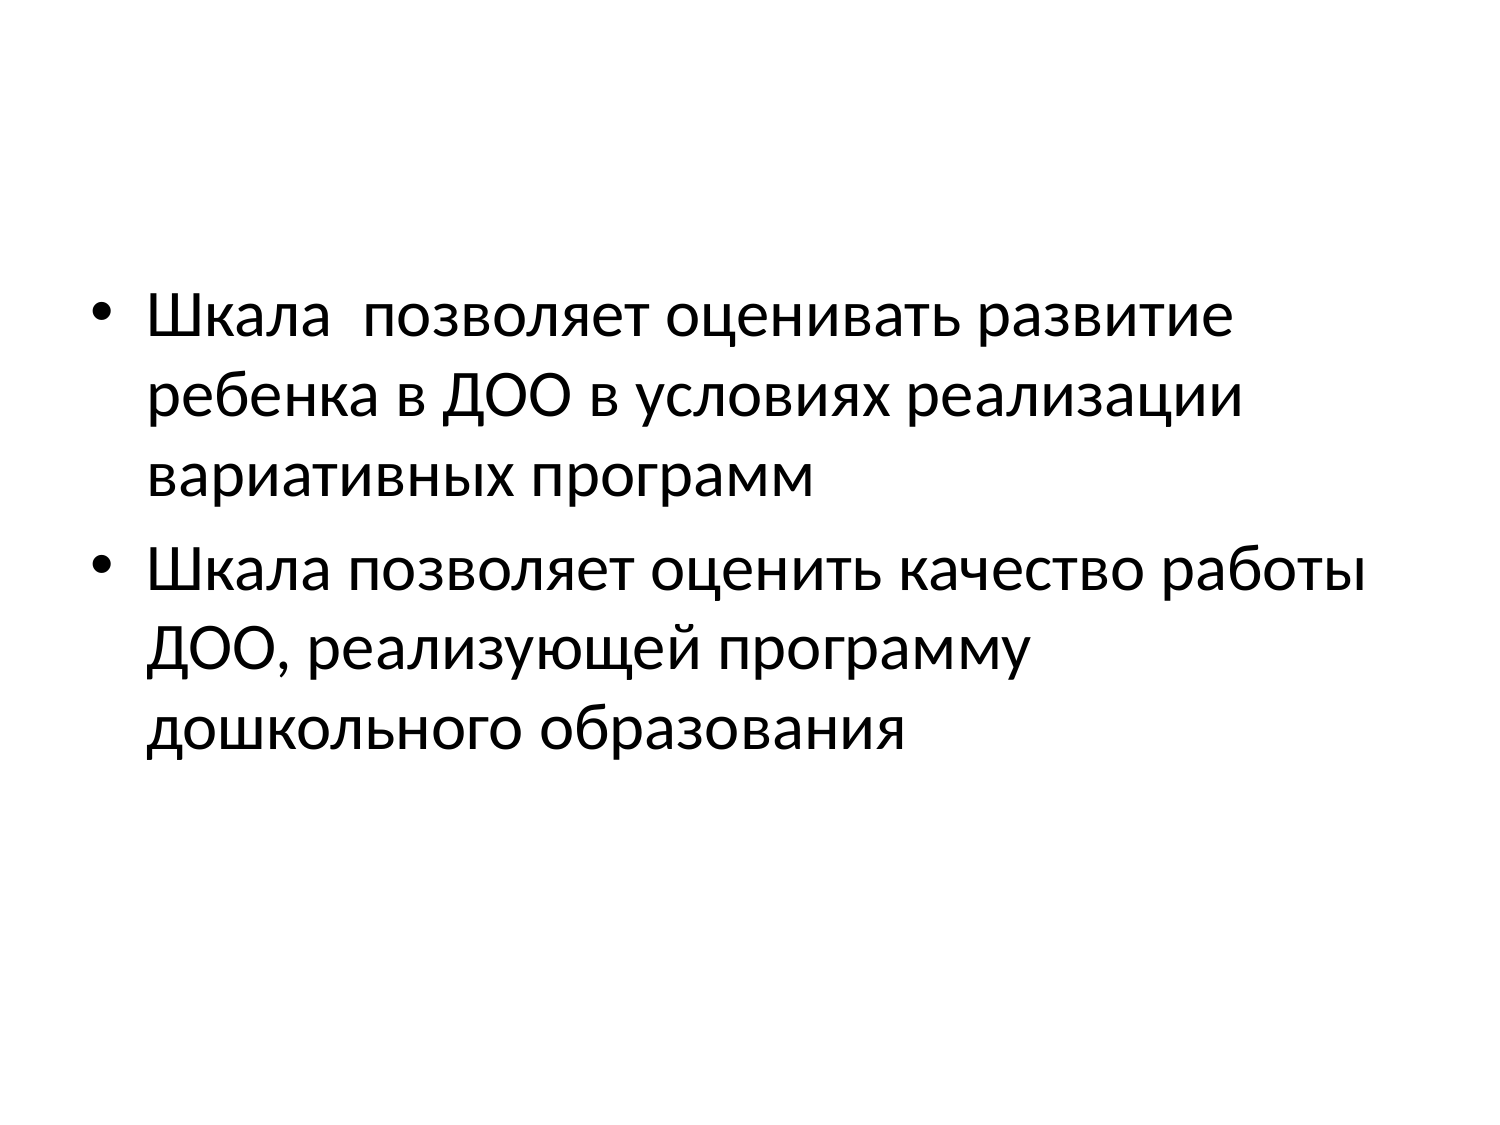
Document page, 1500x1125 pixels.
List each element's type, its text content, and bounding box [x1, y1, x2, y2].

list Шкала позволяет оценивать развитие ребенка в ДОО в условиях реализации вариативных программ Шкала позволяет оценить качество работы ДОО, реализующей программу дошкольного образования [75, 262, 1425, 1005]
